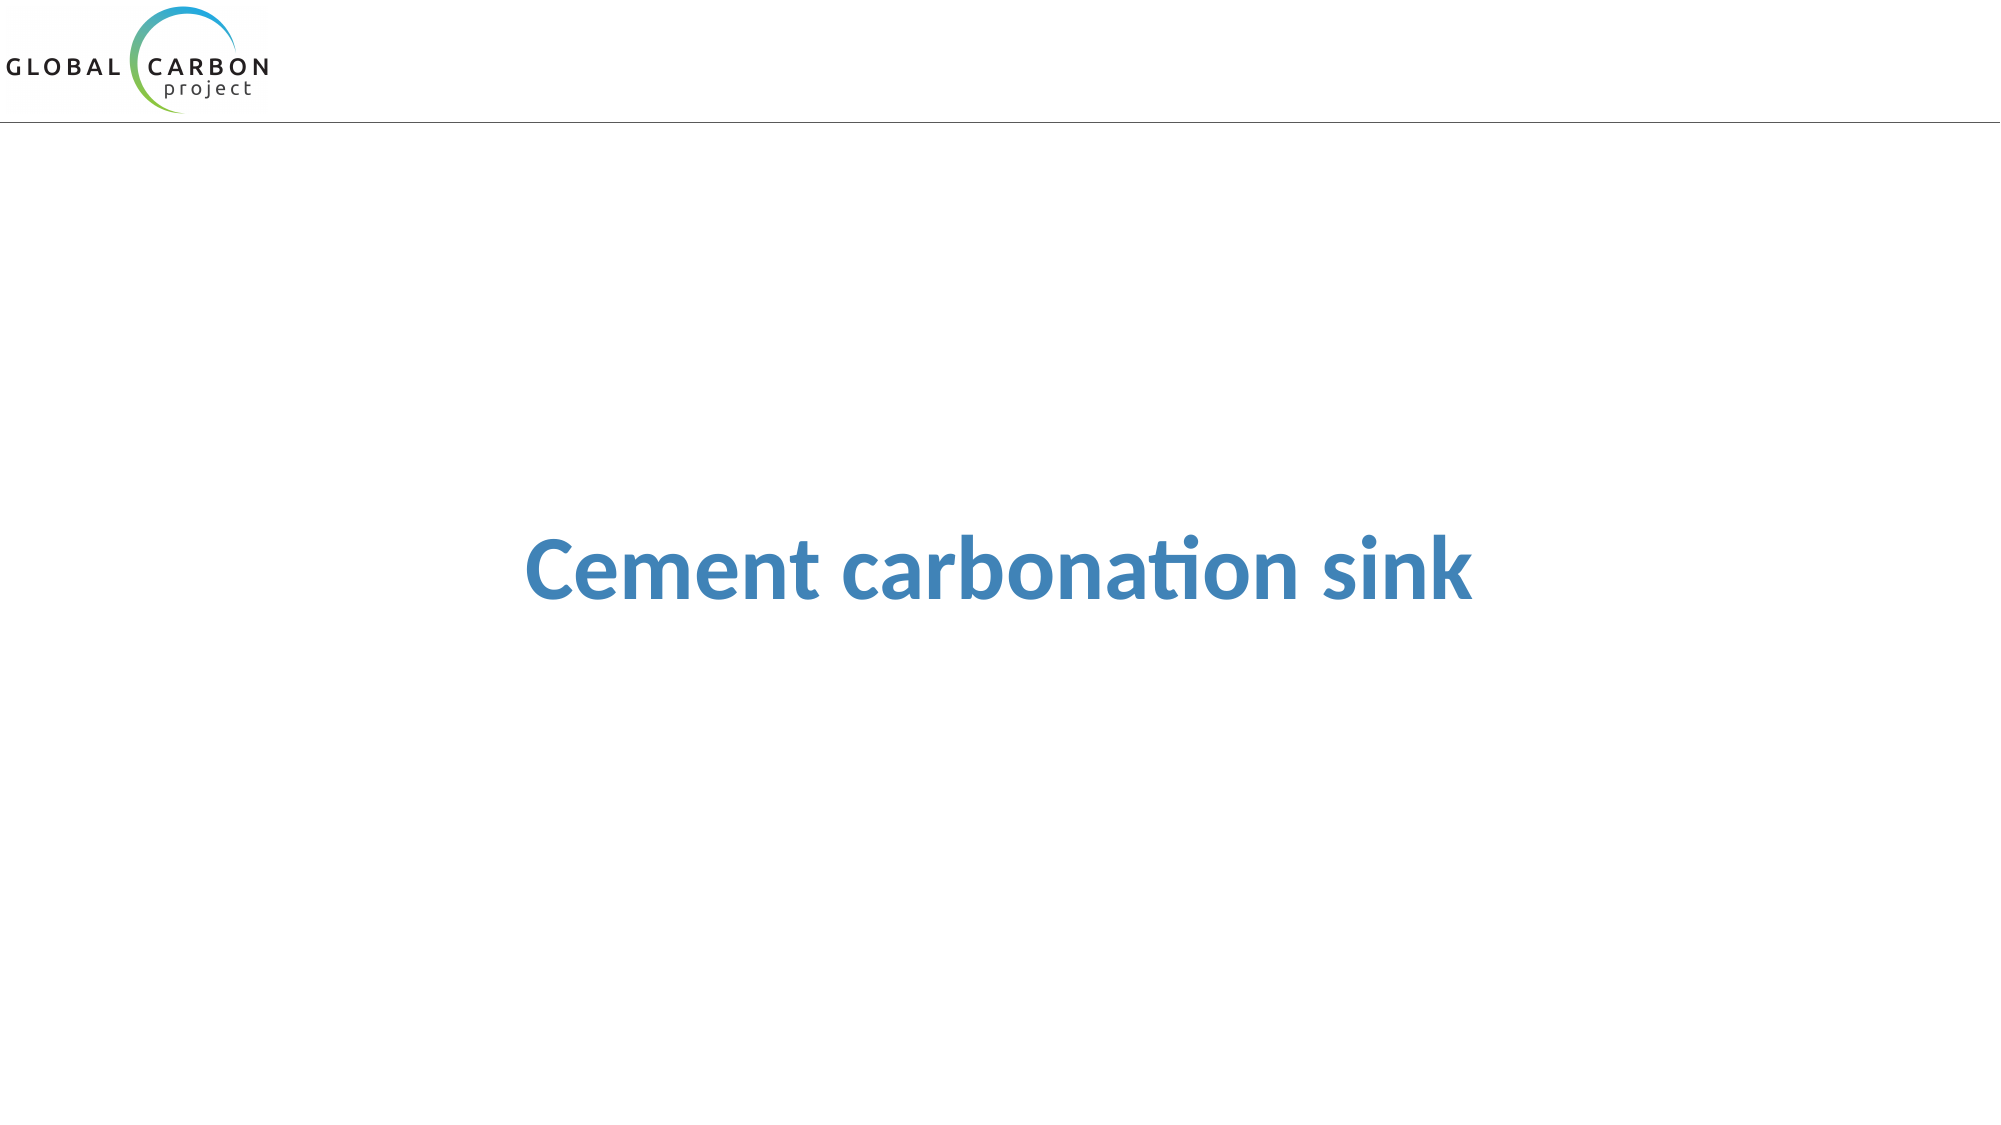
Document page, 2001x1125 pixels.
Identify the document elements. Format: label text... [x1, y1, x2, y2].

picture [6, 6, 268, 114]
title Cement carbonation sink [99, 468, 1900, 657]
